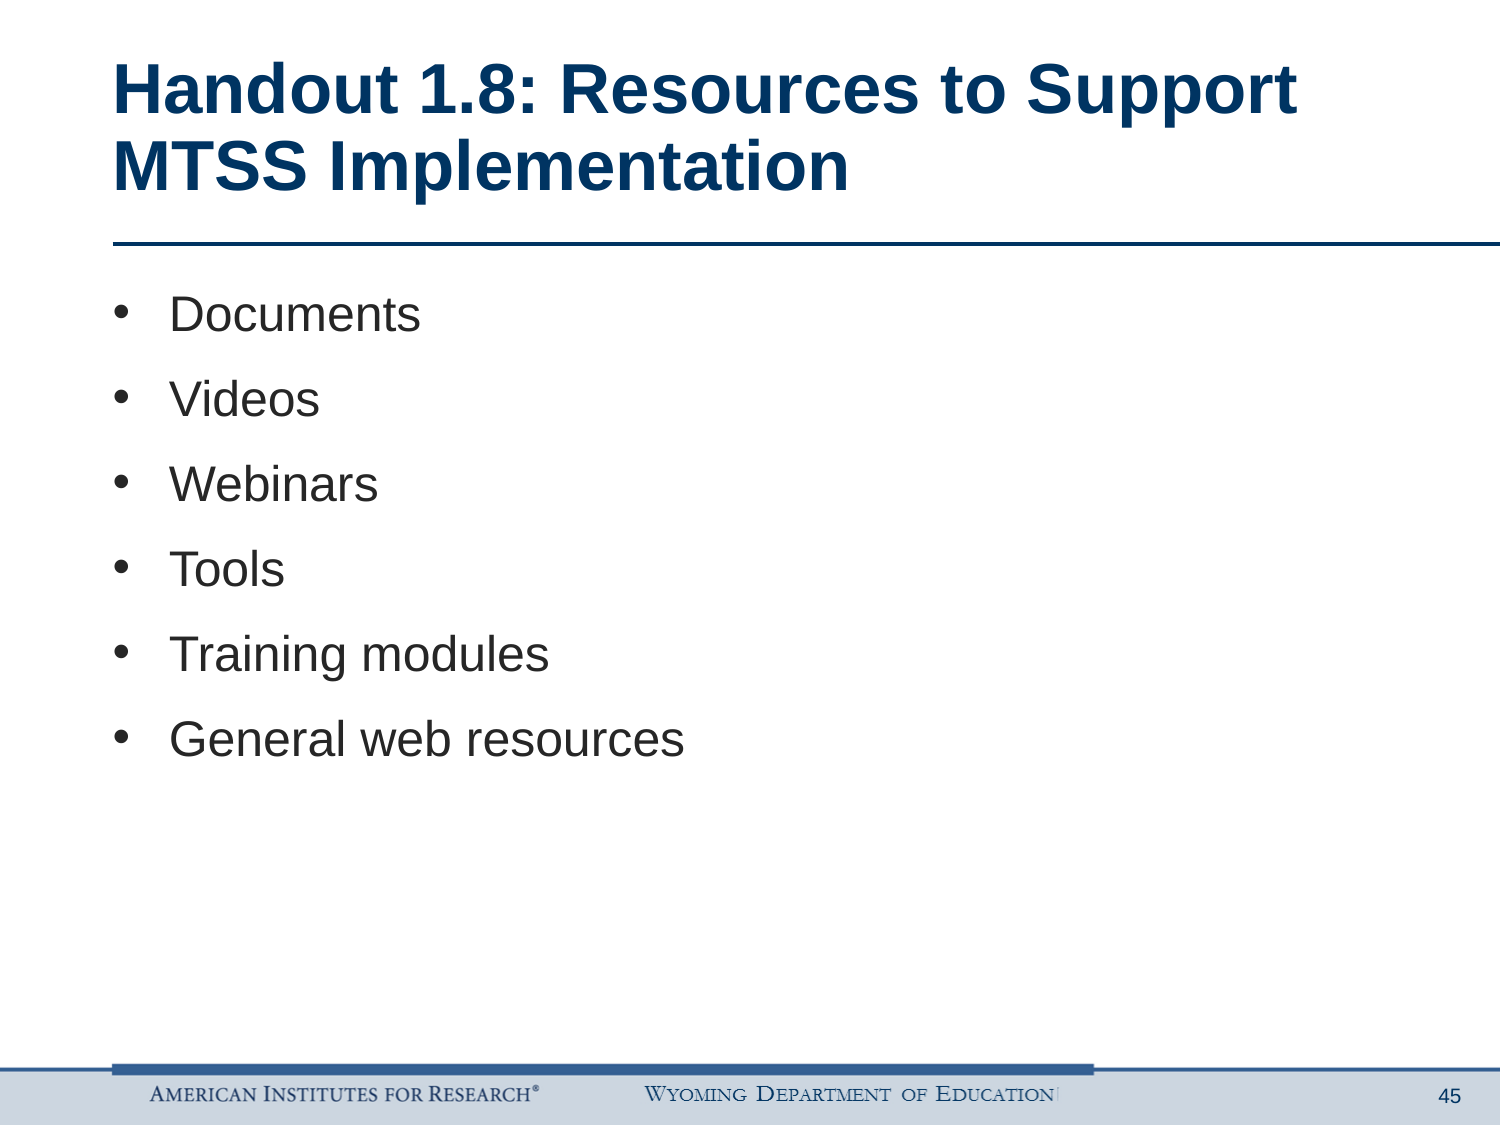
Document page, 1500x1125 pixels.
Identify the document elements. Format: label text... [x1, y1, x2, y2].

slide_number 45 [1436, 1083, 1463, 1109]
list Documents Videos Webinars Tools Training modules General web resources [112, 281, 1463, 1014]
picture [0, 0, 1500, 1125]
title Handout 1.8: Resources to Support MTSS Implementation [112, 36, 1463, 206]
